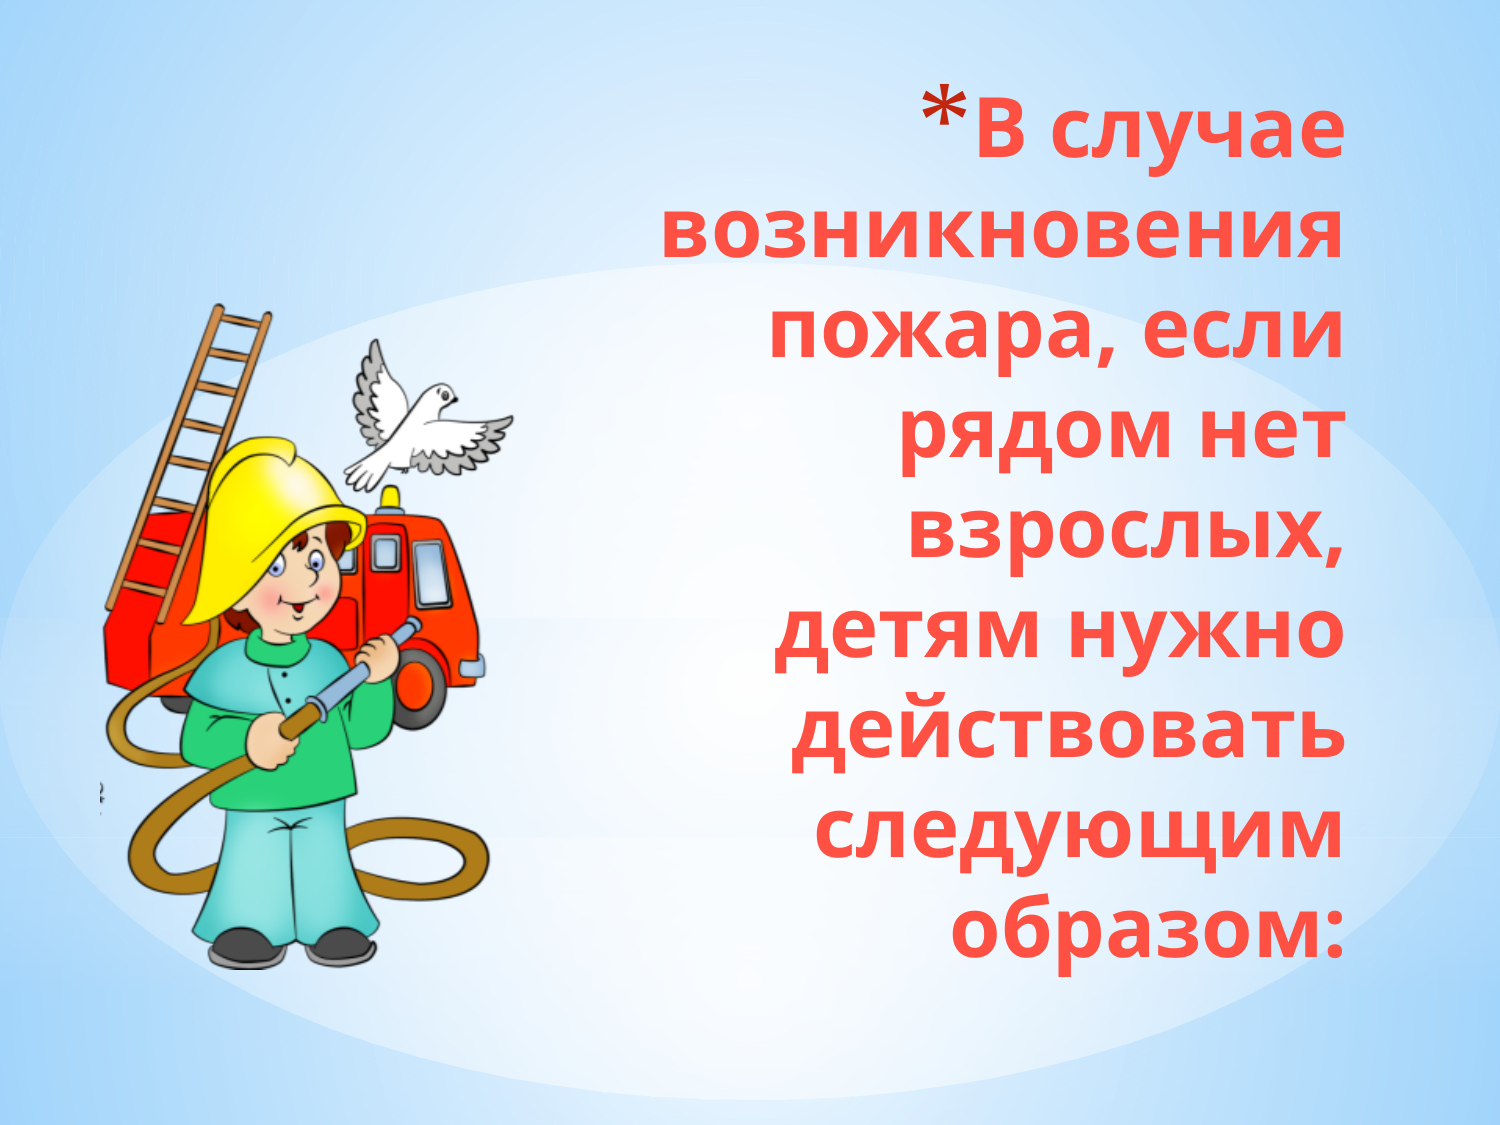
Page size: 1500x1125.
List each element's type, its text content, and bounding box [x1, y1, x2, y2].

title В случае возникновения пожара, если рядом нет взрослых, детям нужно действовать следующим образом: [549, 66, 1363, 327]
picture [100, 302, 604, 970]
